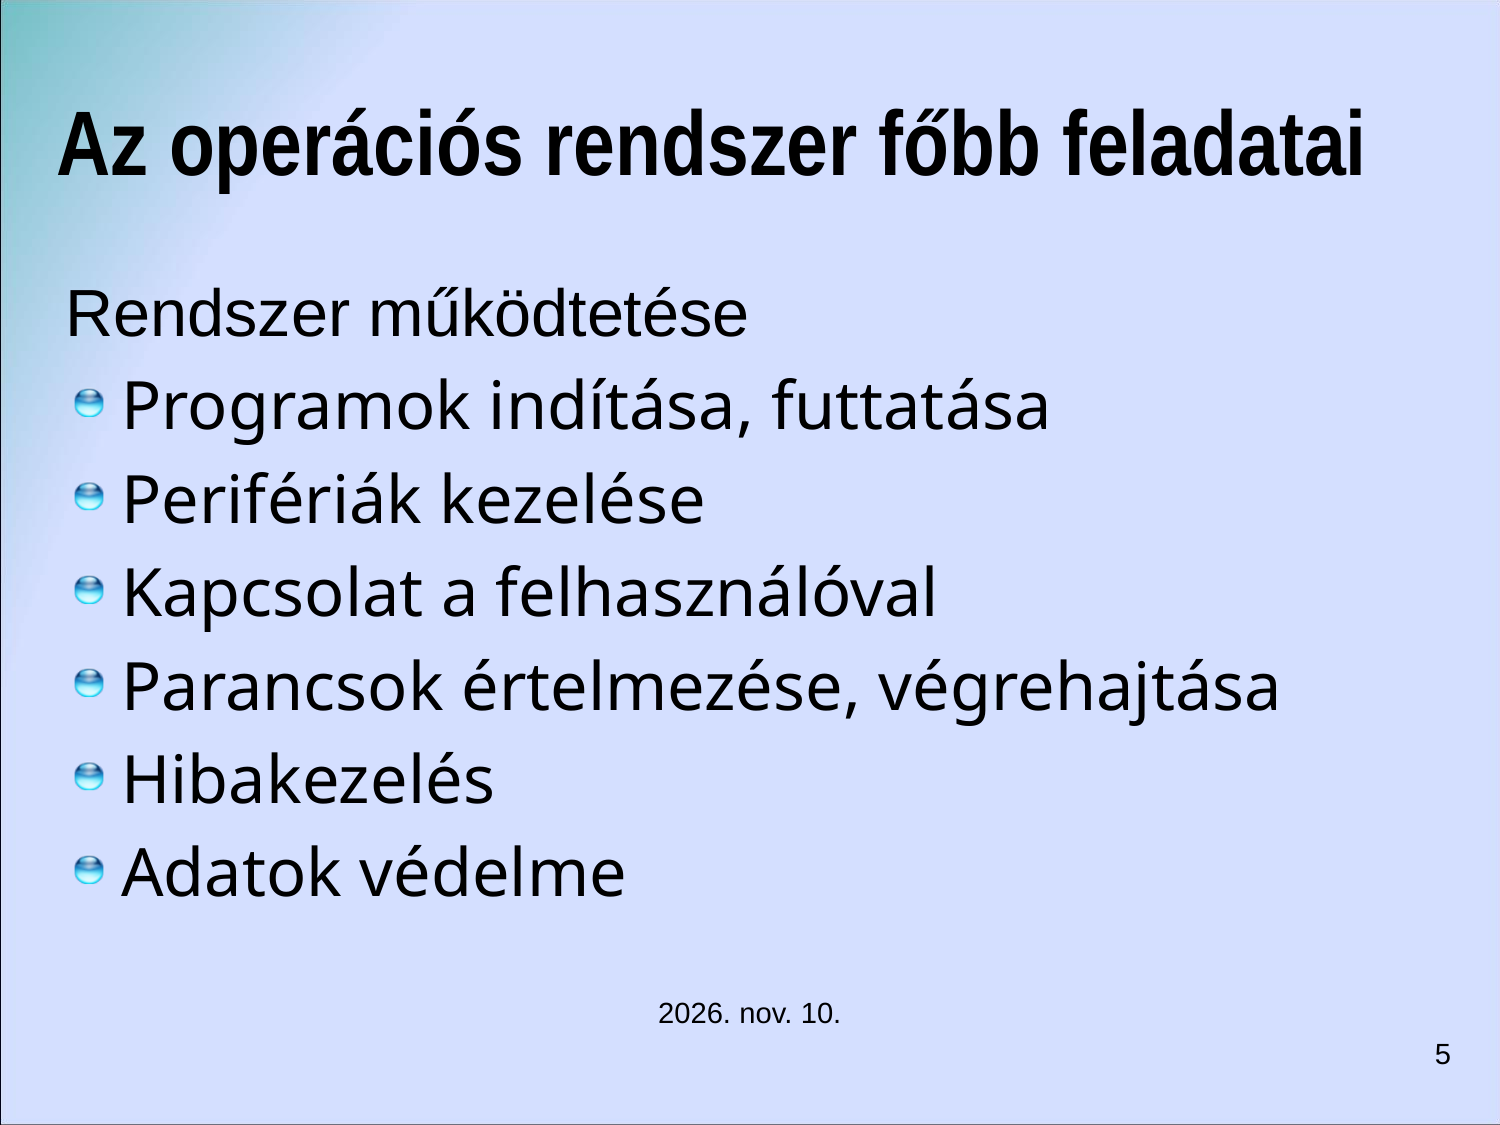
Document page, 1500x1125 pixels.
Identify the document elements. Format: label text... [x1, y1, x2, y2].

picture [0, 0, 1500, 1125]
title Az operációs rendszer főbb feladatai [40, 44, 1436, 233]
text_box 2020. február 10. [575, 987, 925, 1038]
slide_number 5 [1380, 1027, 1500, 1107]
list Rendszer működtetése Programok indítása, futtatása Perifériák kezelése Kapcsolat a felhasználóval Parancsok értelmezése, végrehajtása Hibakezelés Adatok védelme [50, 262, 1447, 1005]
